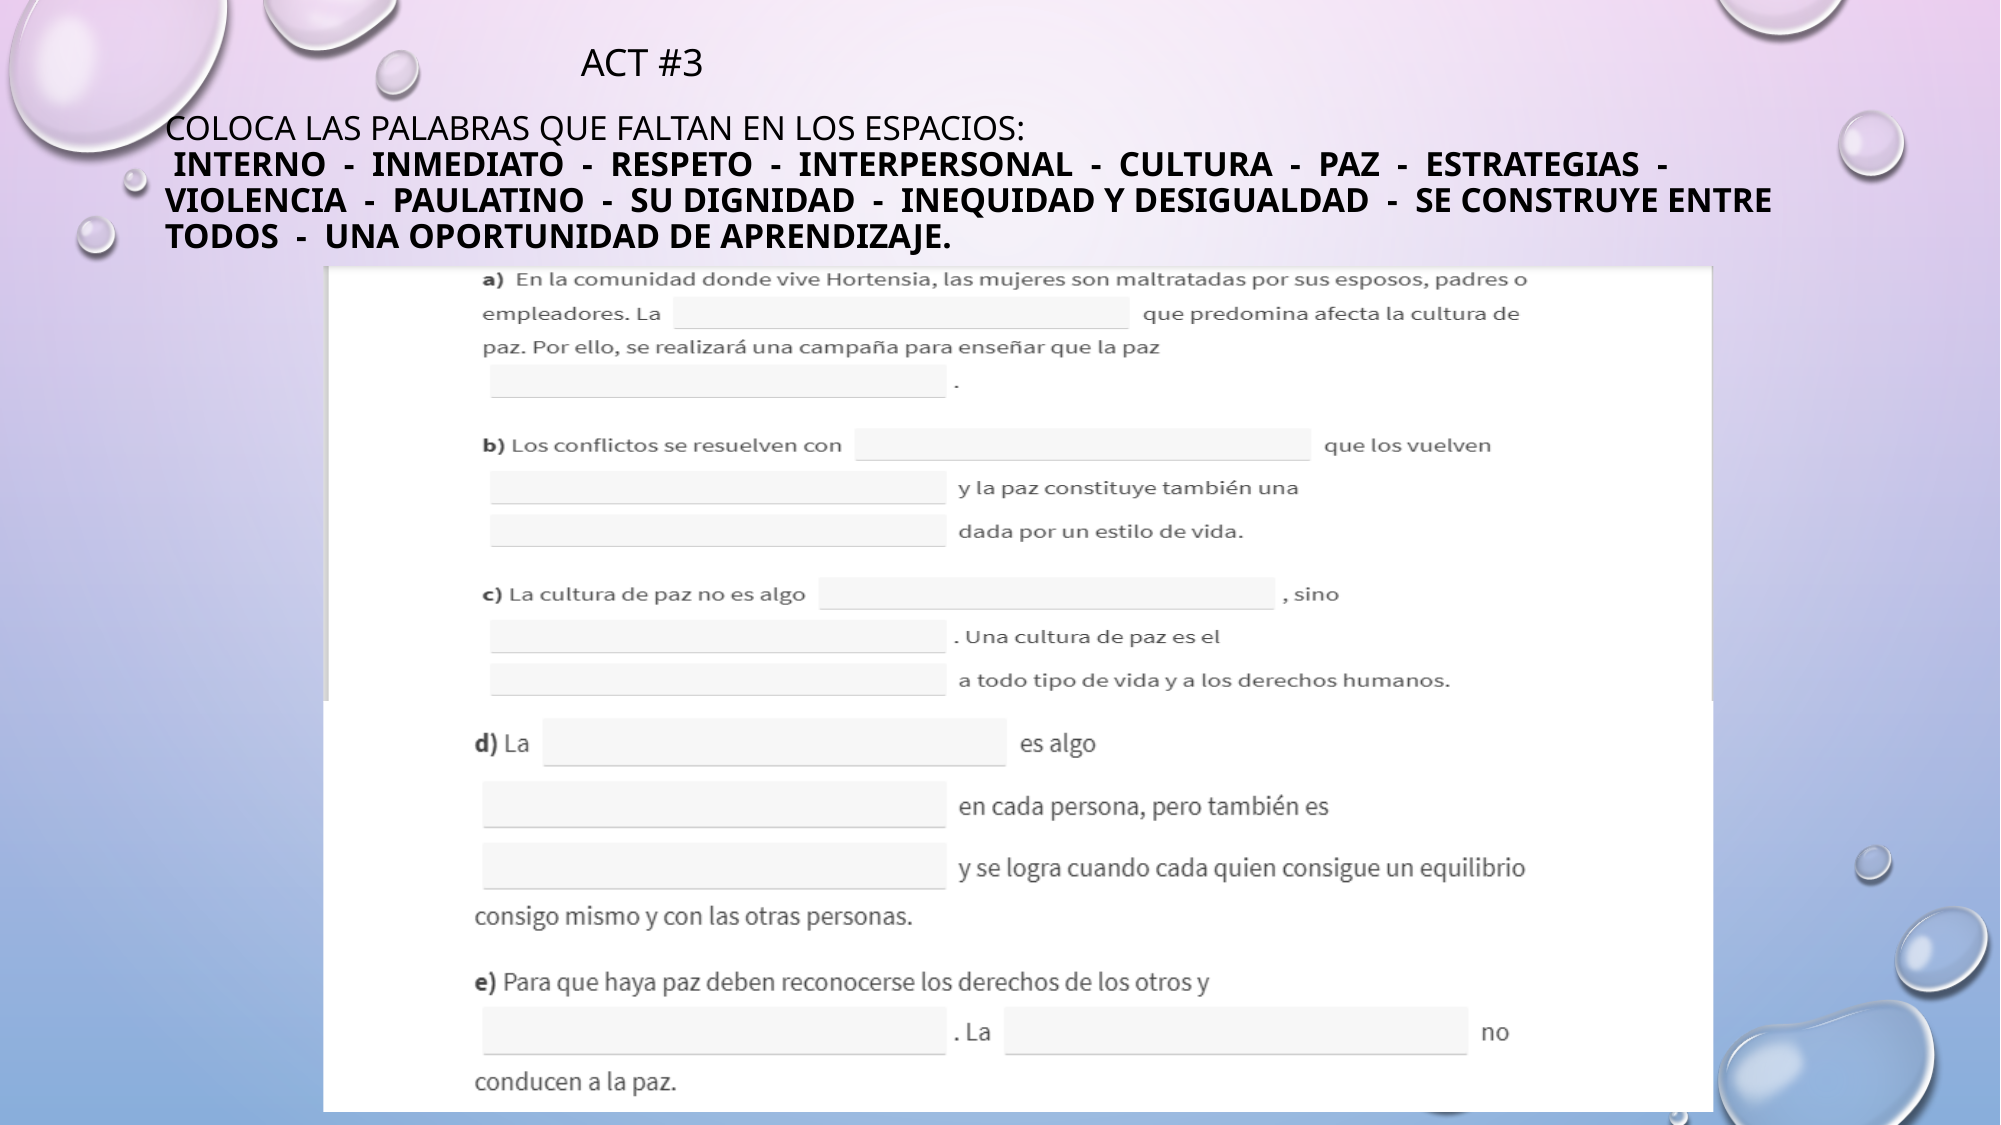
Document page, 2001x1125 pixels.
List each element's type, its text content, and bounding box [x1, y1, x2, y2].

title COLOCA LAS PALABRAS QUE FALTAN EN LOS ESPACIOS: INTERNO - INMEDIATO - RESPETO - INTERPERSONAL - CULTURA - PAZ - ESTRATEGIAS - VIOLENCIA - PAULATINO - SU DIGNIDAD - INEQUIDAD Y DESIGUALDAD - SE CONSTRUYE ENTRE TODOS - UNA OPORTUNIDAD DE APRENDIZAJE. [149, 101, 1851, 267]
picture [0, 0, 2000, 1125]
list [322, 265, 1714, 701]
text_box ACT #3 [566, 31, 776, 92]
